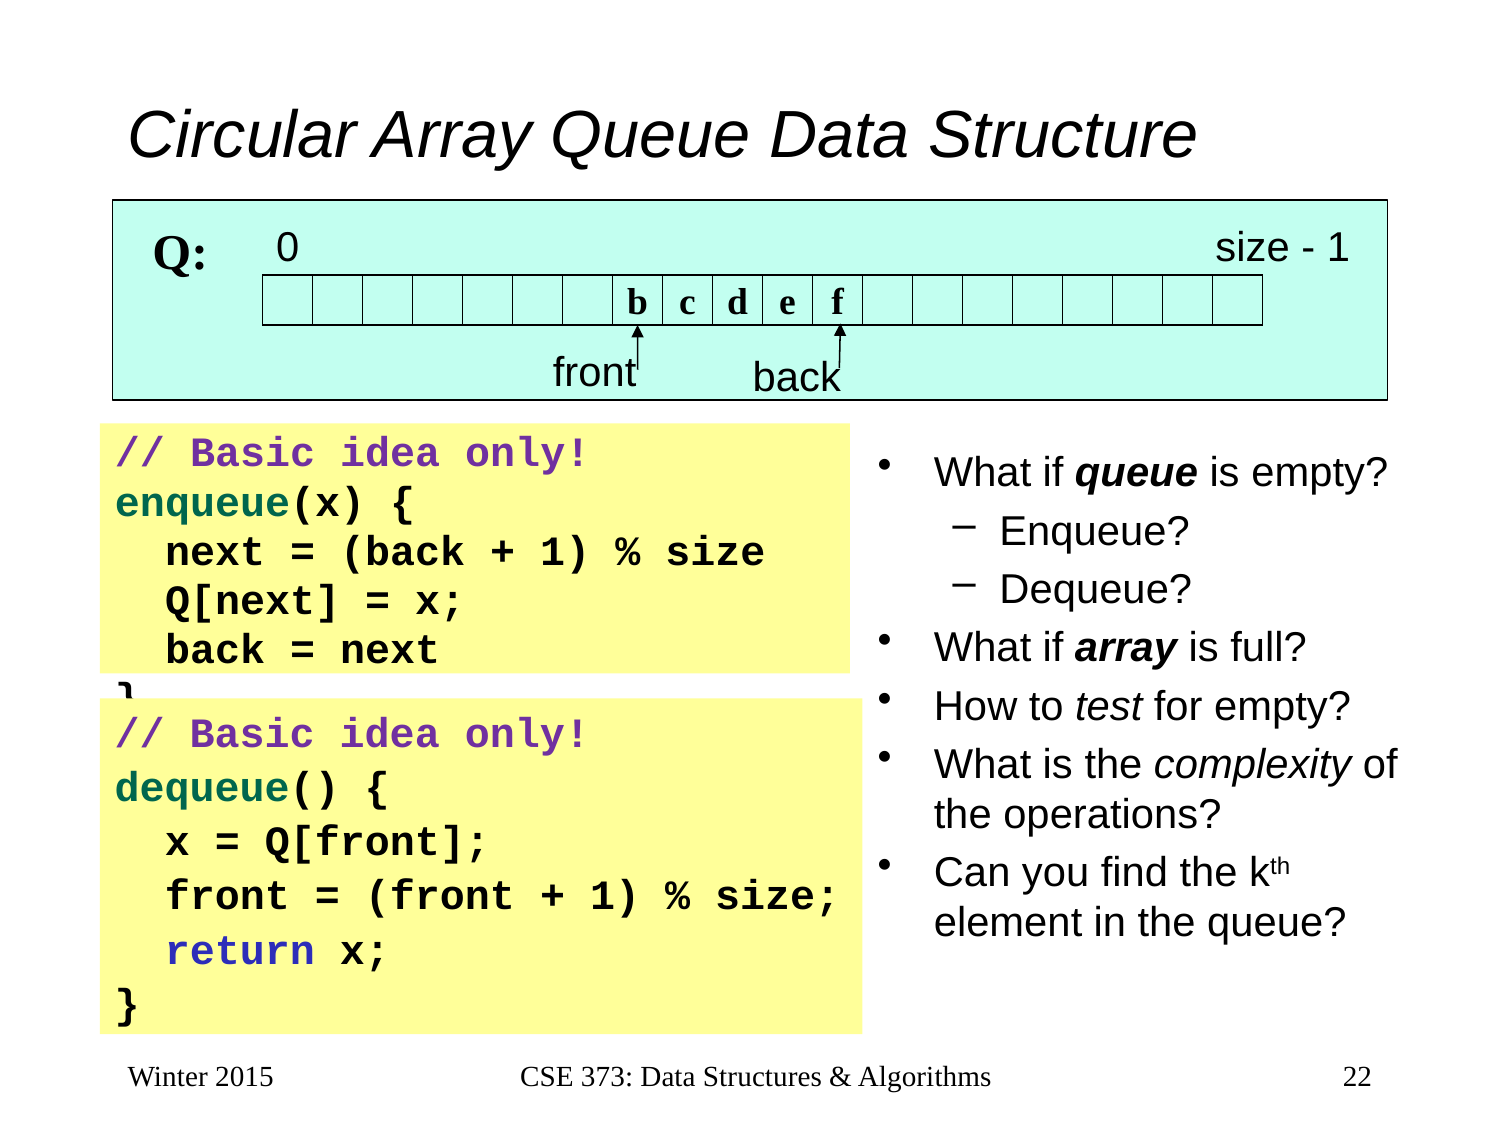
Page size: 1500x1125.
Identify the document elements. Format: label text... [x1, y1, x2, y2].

slide_number Winter 2015 [112, 1049, 426, 1125]
list What if queue is empty? Enqueue? Dequeue? What if array is full? How to test for empty? What is the complexity of the operations? Can you find the kth element in the queue? [862, 437, 1451, 1026]
slide_number 22 [1074, 1049, 1388, 1125]
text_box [112, 199, 1388, 409]
title Circular Array Queue Data Structure [112, 37, 1388, 199]
text_box // Basic idea only! dequeue() { x = Q[front]; front = (front + 1) % size; return x; } [99, 698, 863, 1035]
footer CSE 373: Data Structures & Algorithms [474, 1049, 1038, 1125]
text_box // Basic idea only! enqueue(x) { next = (back + 1) % size Q[next] = x; back = next } [99, 423, 850, 674]
